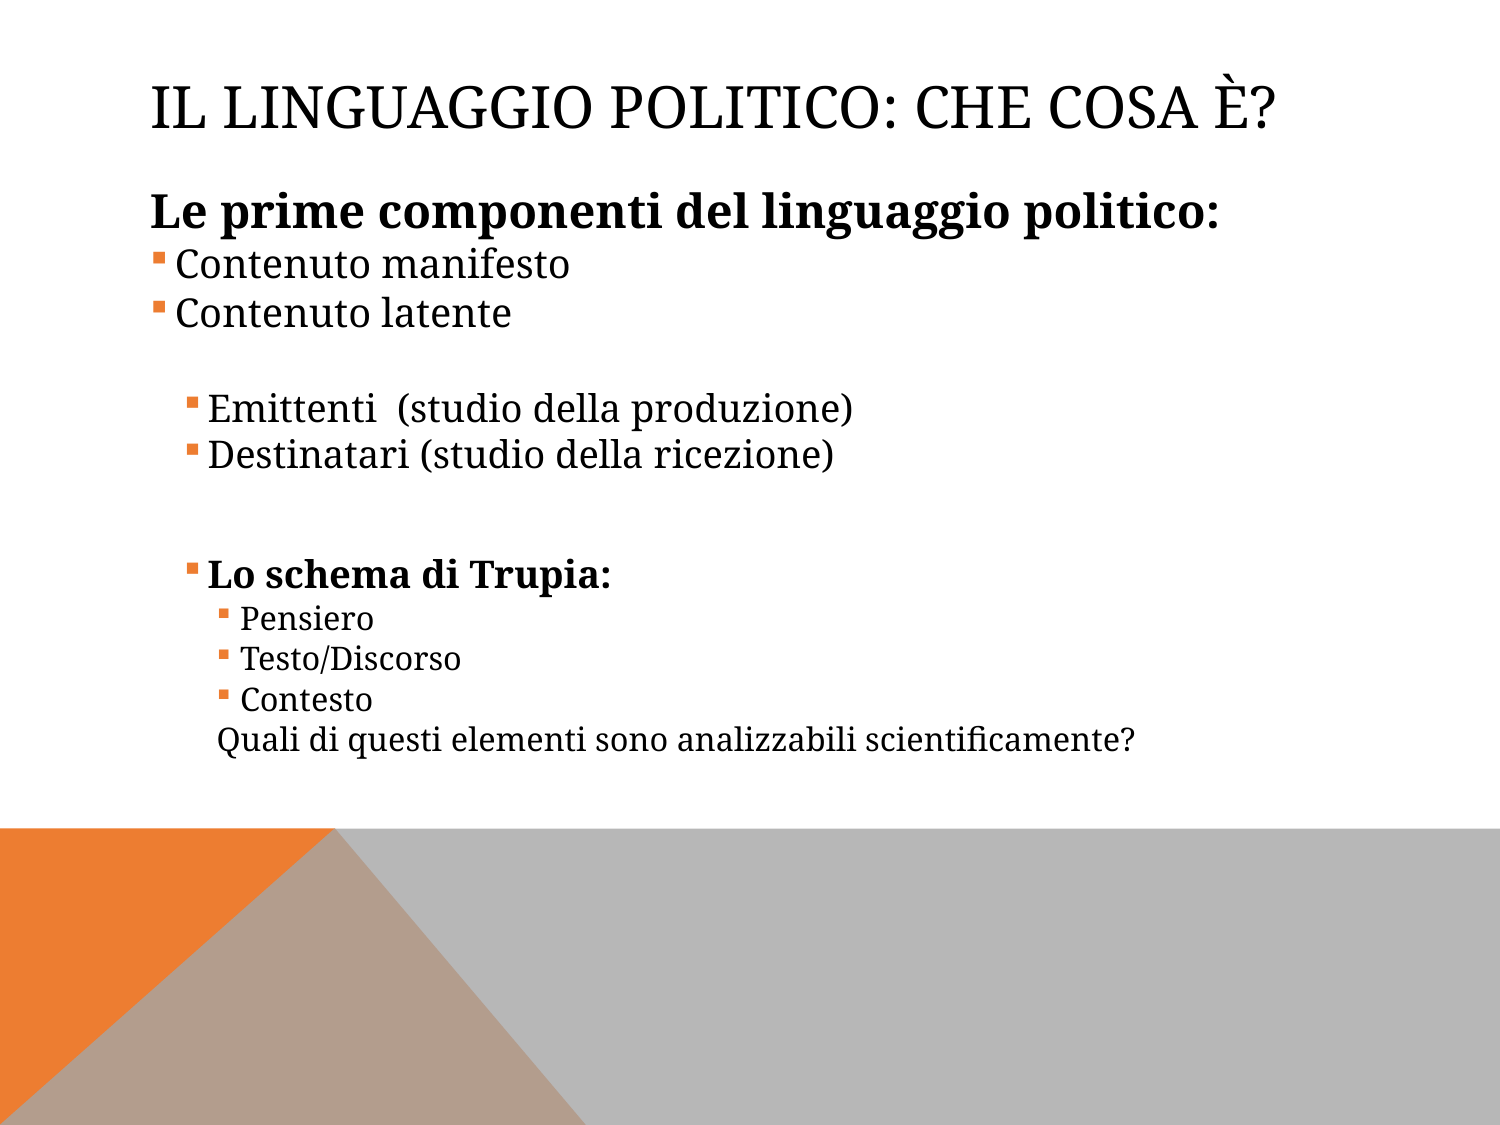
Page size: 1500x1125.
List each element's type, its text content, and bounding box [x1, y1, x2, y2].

title Il linguaggio politico: che cosa è? [135, 60, 1369, 150]
list Le prime componenti del linguaggio politico: Contenuto manifesto Contenuto latente Emittenti (studio della produzione) Destinatari (studio della ricezione) Lo schema di Trupia: Pensiero Testo/Discorso Contesto Quali di questi elementi sono analizzabili scientificamente? [135, 180, 1369, 768]
